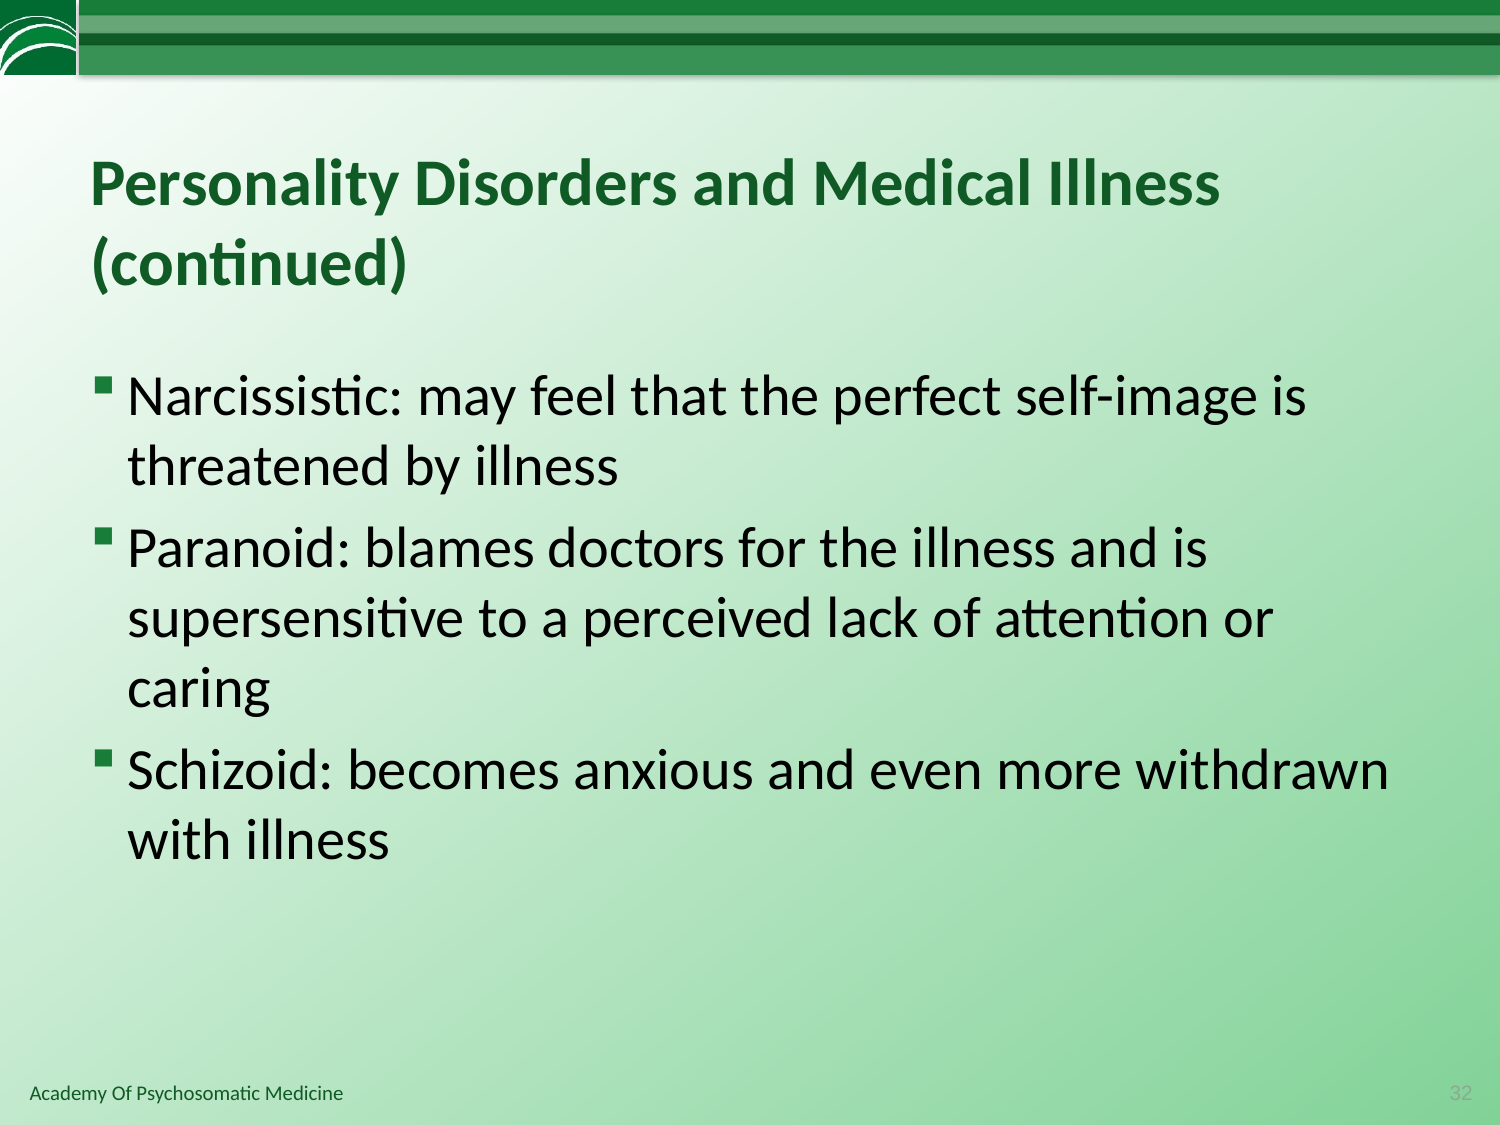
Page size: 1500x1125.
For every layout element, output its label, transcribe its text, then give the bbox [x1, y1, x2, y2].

picture [0, 0, 76, 75]
title Personality Disorders and Medical Illness (continued) [75, 125, 1425, 313]
slide_number 32 [1427, 1062, 1488, 1122]
list Narcissistic: may feel that the perfect self-image is threatened by illness Paranoid: blames doctors for the illness and is supersensitive to a perceived lack of attention or caring Schizoid: becomes anxious and even more withdrawn with illness [75, 350, 1425, 1093]
